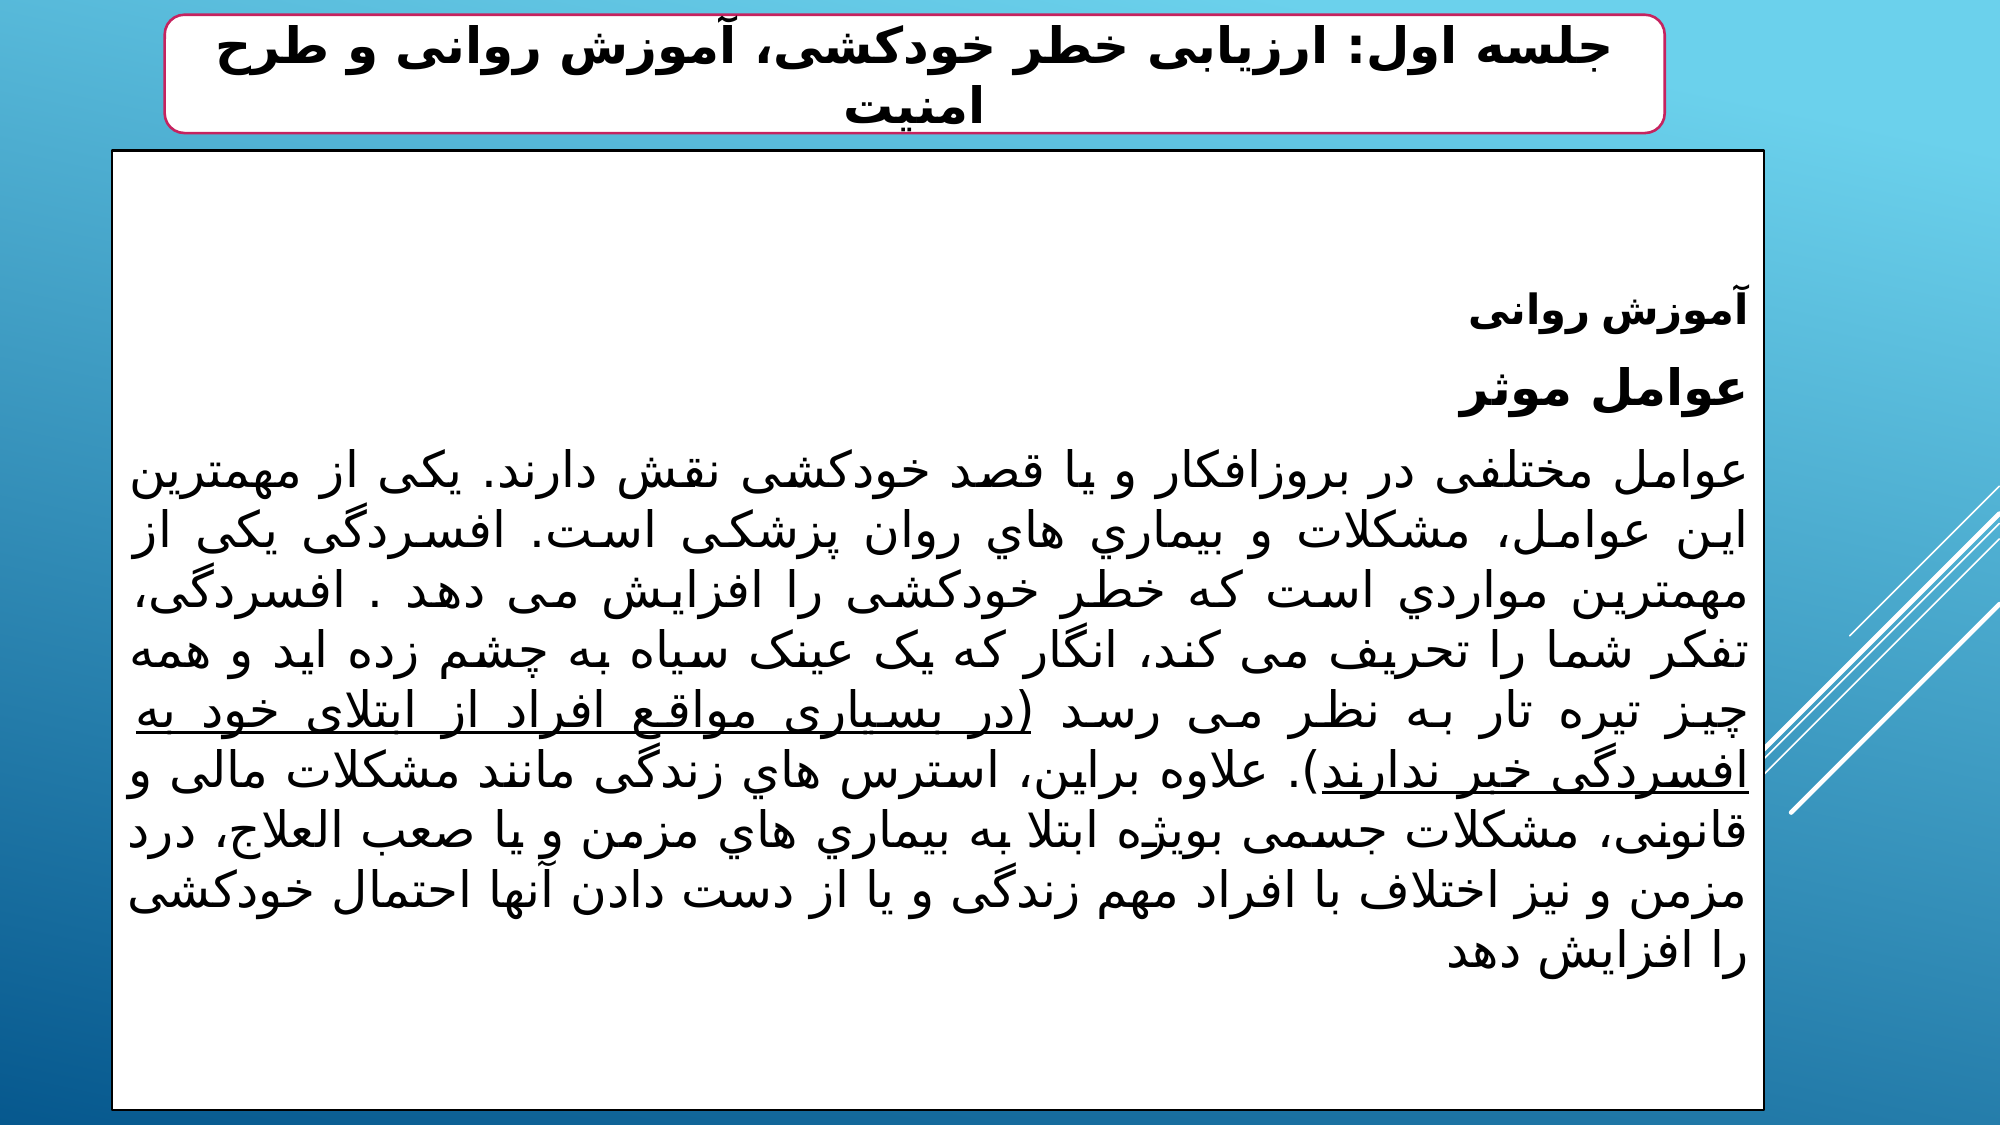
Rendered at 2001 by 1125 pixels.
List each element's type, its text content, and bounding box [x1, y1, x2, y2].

list آموزش روانی عوامل موثر عوامل مختلفی در بروزافکار و یا قصد خودکشی نقش دارند. یکی از مهمترین این عوامل، مشکلات و بیماري هاي روان پزشکی است. افسردگی یکی از مهمترین مواردي است که خطر خودکشی را افزایش می دهد . افسردگی، تفکر شما را تحریف می کند، انگار که یک عینک سیاه به چشم زده اید و همه چیز تیره تار به نظر می رسد (در بسیاری مواقع افراد از ابتلای خود به افسردگی خبر ندارند). علاوه براین، استرس هاي زندگی مانند مشکلات مالی و قانونی، مشکلات جسمی بویژه ابتلا به بیماري هاي مزمن و یا صعب العلاج، درد مزمن و نیز اختلاف با افراد مهم زندگی و یا از دست دادن آنها احتمال خودکشی را افزایش دهد [111, 149, 1765, 1111]
text_box جلسه اول: ارزیابی خطر خودکشی، آموزش روانی و طرح امنیت [163, 13, 1667, 135]
